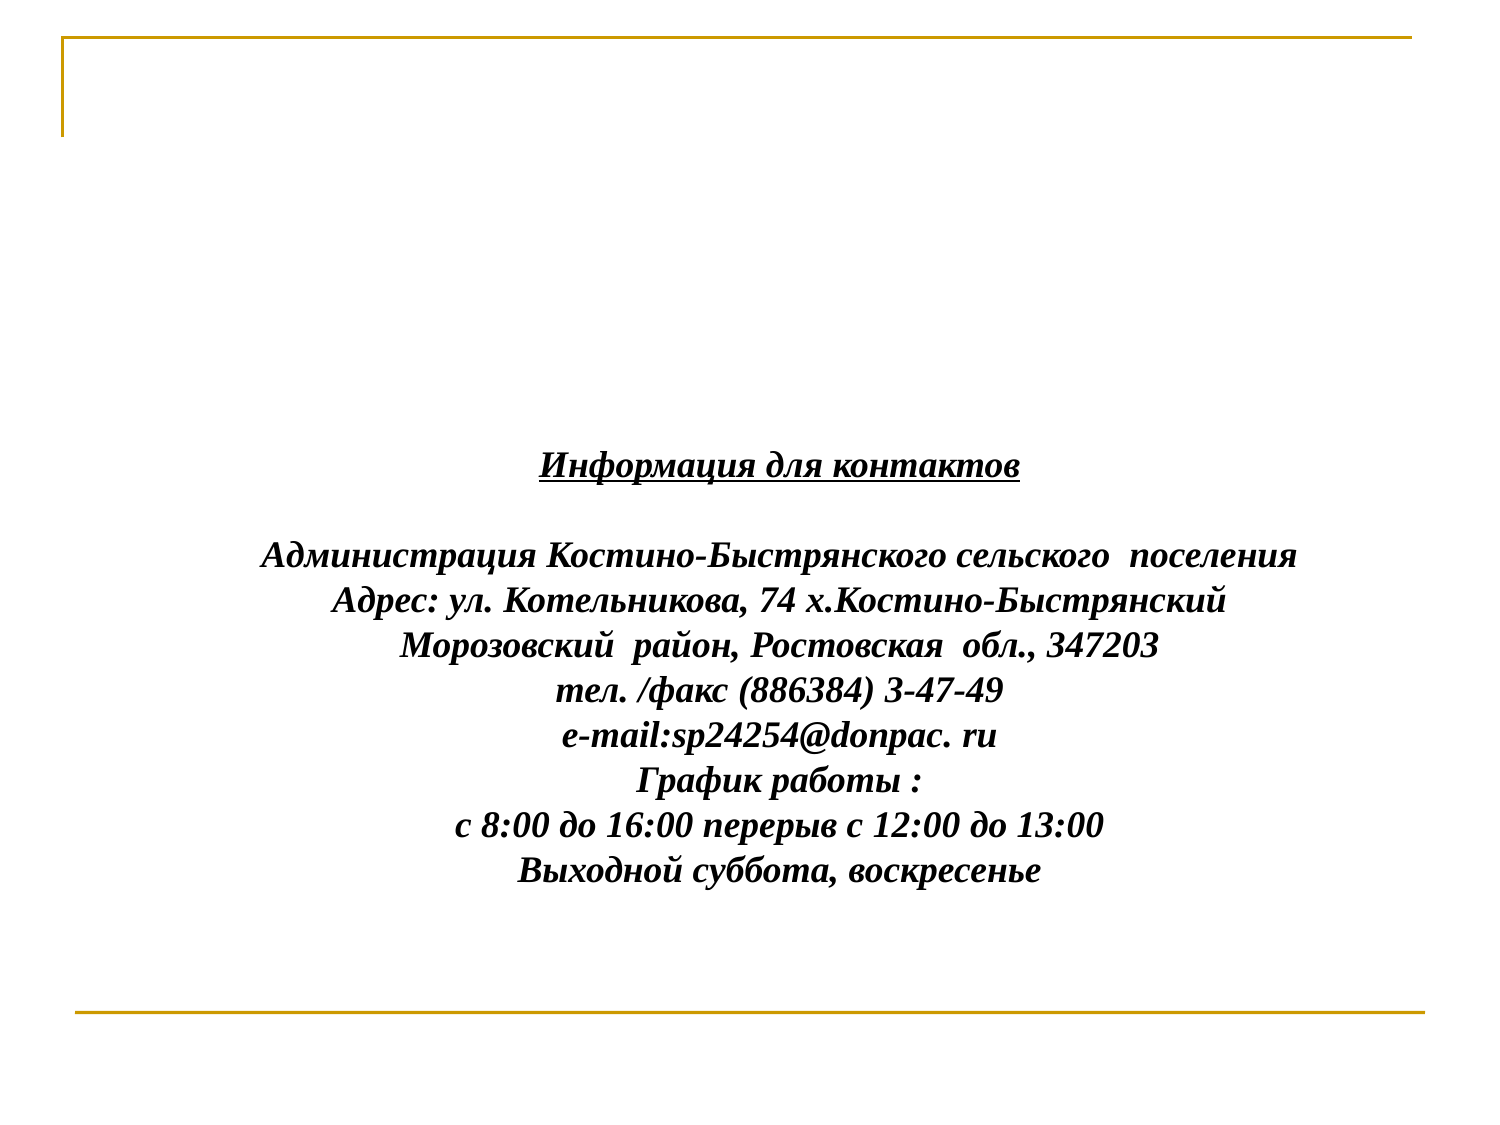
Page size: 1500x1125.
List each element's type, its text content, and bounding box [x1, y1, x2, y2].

text_box Информация для контактов Администрация Костино-Быстрянского сельского поселения Адрес: ул. Котельникова, 74 х.Костино-Быстрянский Морозовский район, Ростовская обл., 347203 тел. /факс (886384) 3-47-49 e-mail:sp24254@donpac. ru График работы : с 8:00 до 16:00 перерыв с 12:00 до 13:00 Выходной суббота, воскресенье [32, 432, 1438, 898]
